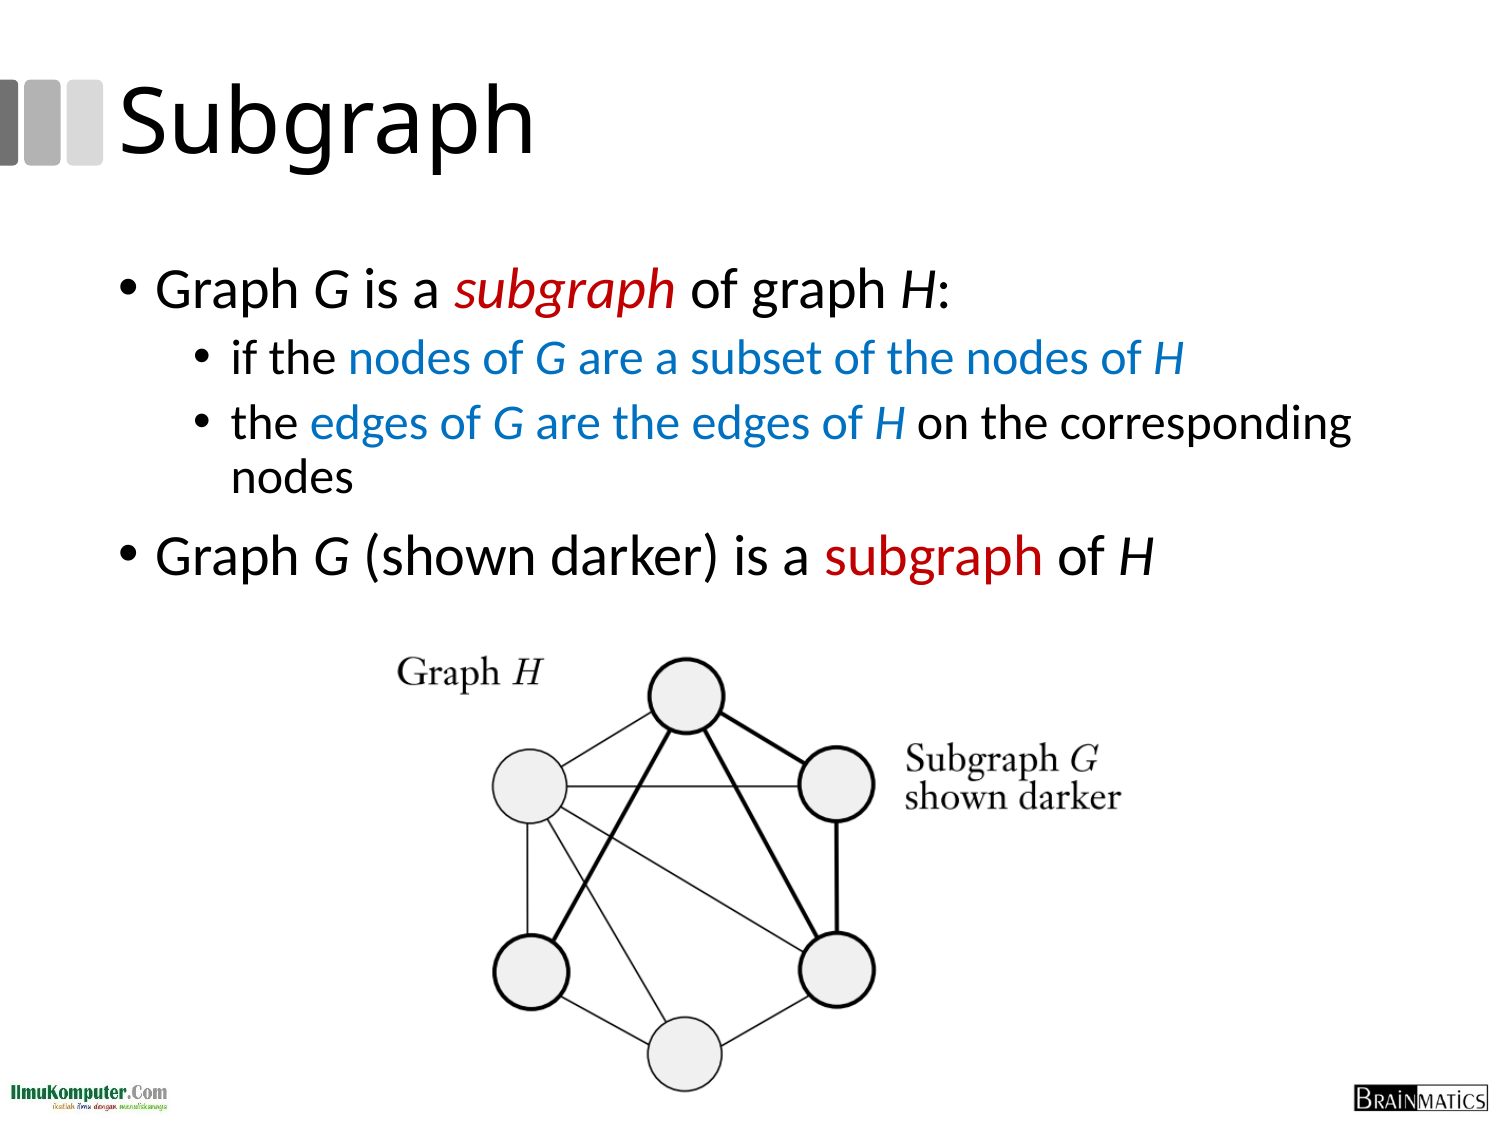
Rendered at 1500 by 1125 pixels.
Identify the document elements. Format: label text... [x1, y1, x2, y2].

title Subgraph [103, 24, 1397, 222]
picture [1351, 1081, 1491, 1115]
picture [4, 1081, 173, 1115]
list Graph G is a subgraph of graph H: if the nodes of G are a subset of the nodes of H the edges of G are the edges of H on the corresponding nodes Graph G (shown darker) is a subgraph of H [103, 250, 1397, 1013]
picture [349, 601, 1153, 1125]
